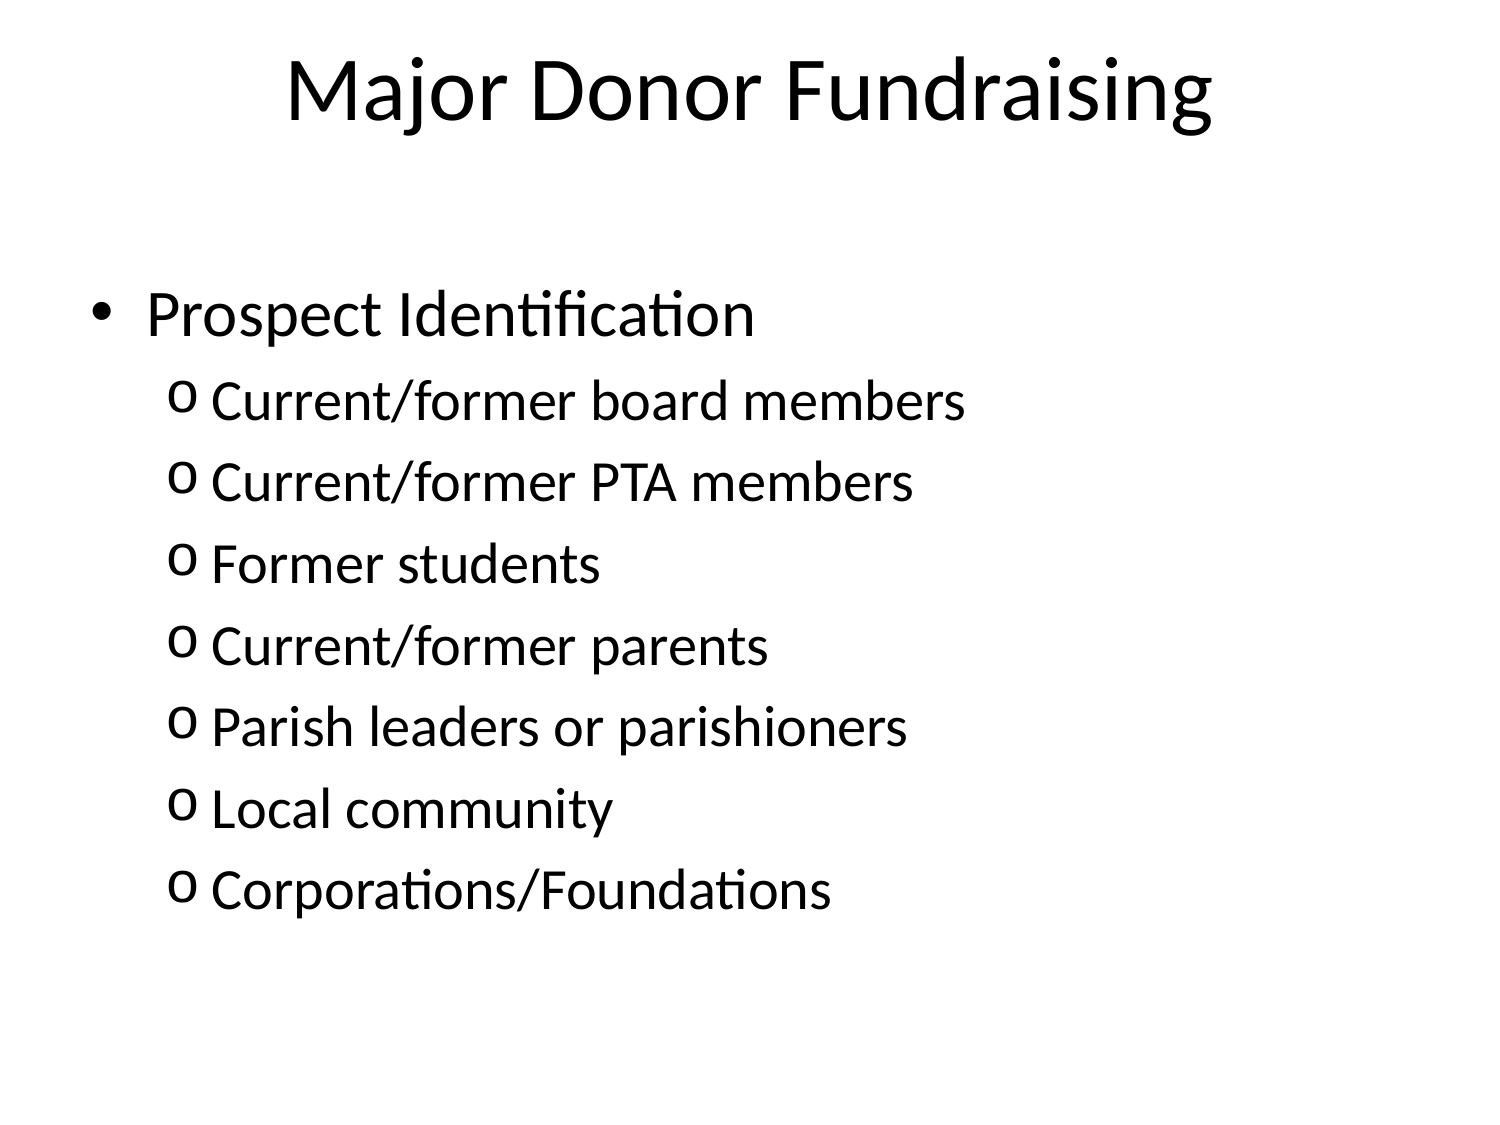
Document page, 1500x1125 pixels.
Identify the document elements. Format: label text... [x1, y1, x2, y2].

title Major Donor Fundraising [74, 44, 1426, 233]
list Prospect Identification Current/former board members Current/former PTA members Former students Current/former parents Parish leaders or parishioners Local community Corporations/Foundations [74, 262, 1426, 1006]
